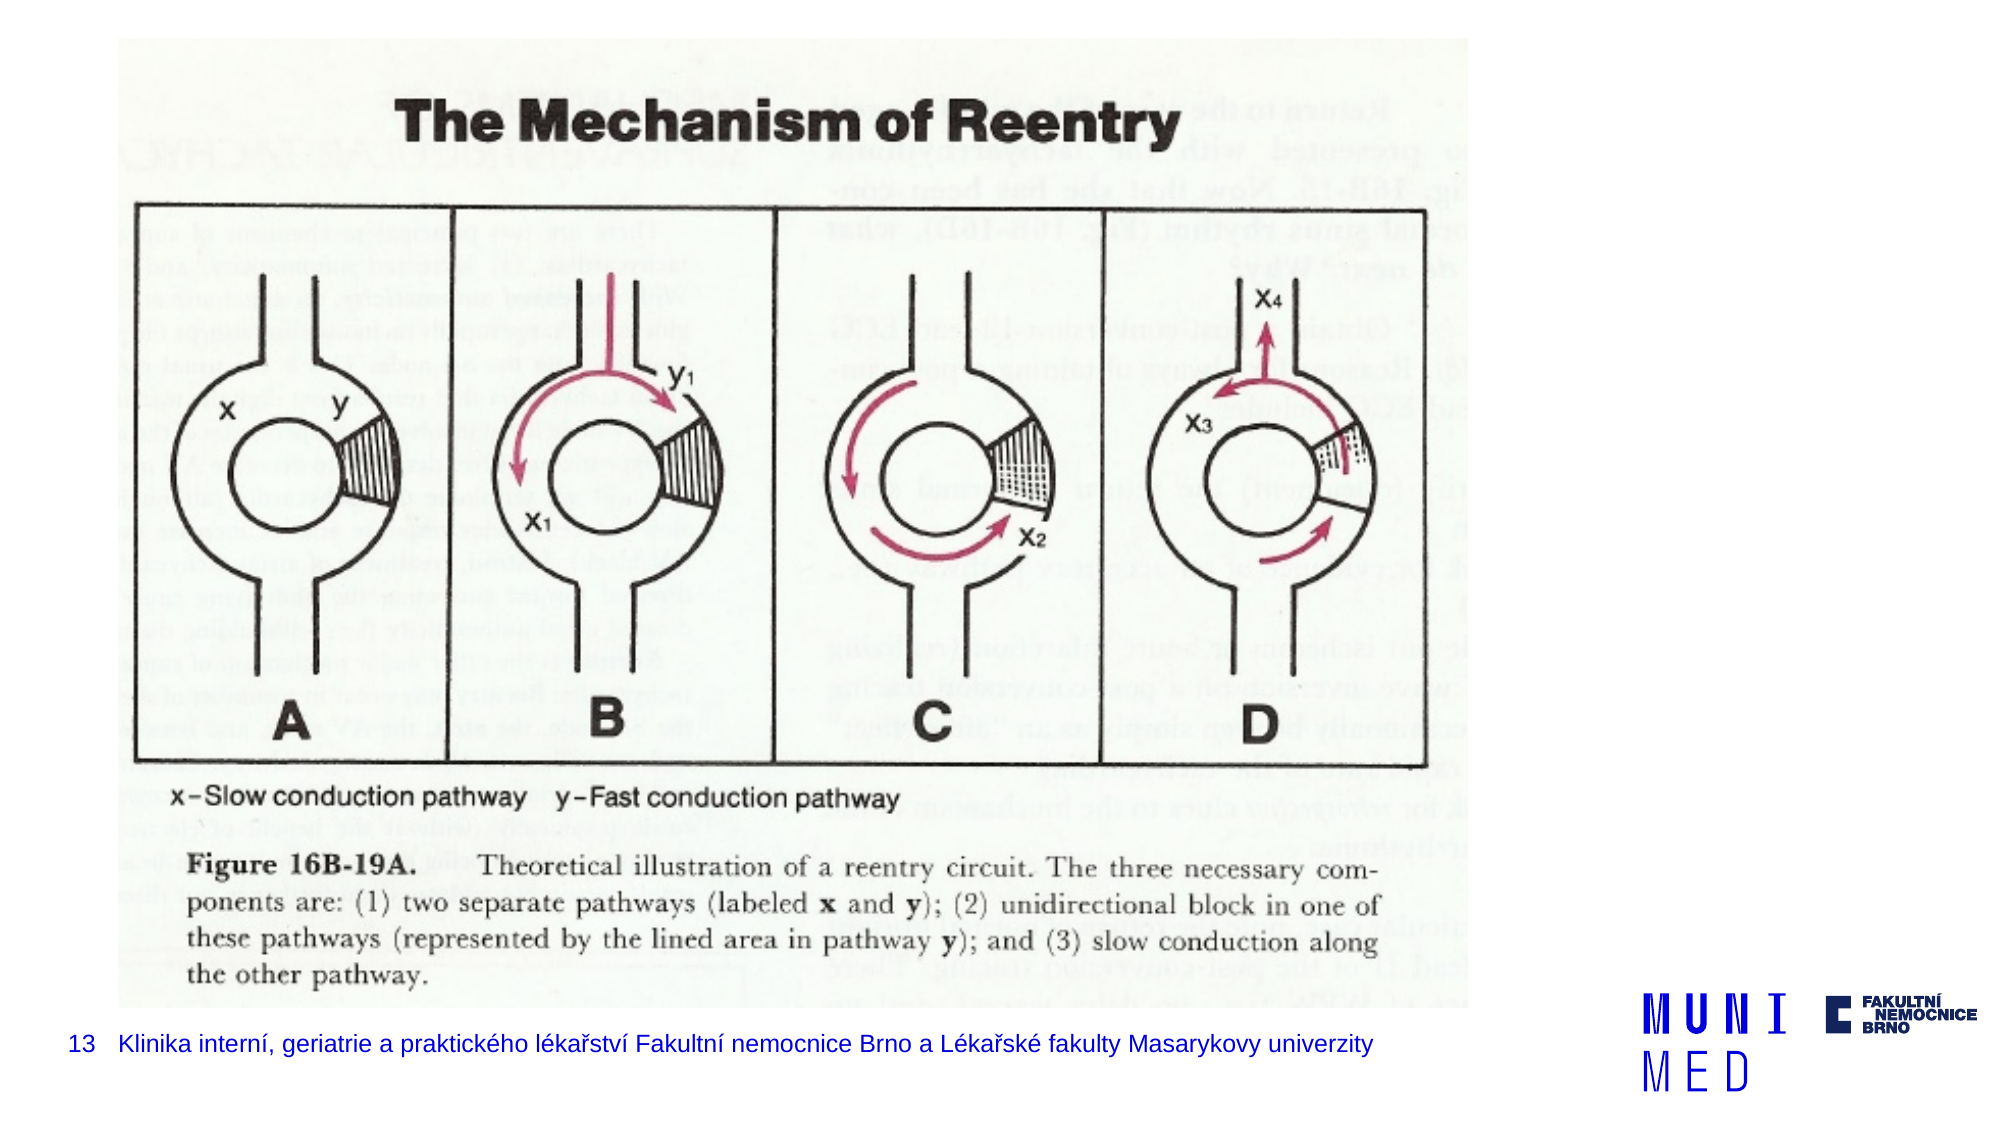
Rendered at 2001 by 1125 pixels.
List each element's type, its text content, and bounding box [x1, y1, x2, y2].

picture [117, 38, 1468, 1008]
footer Klinika interní, geriatrie a praktického lékařství Fakultní nemocnice Brno a Lékařské fakulty Masarykovy univerzity [118, 1021, 1418, 1063]
slide_number 13 [67, 1021, 110, 1063]
